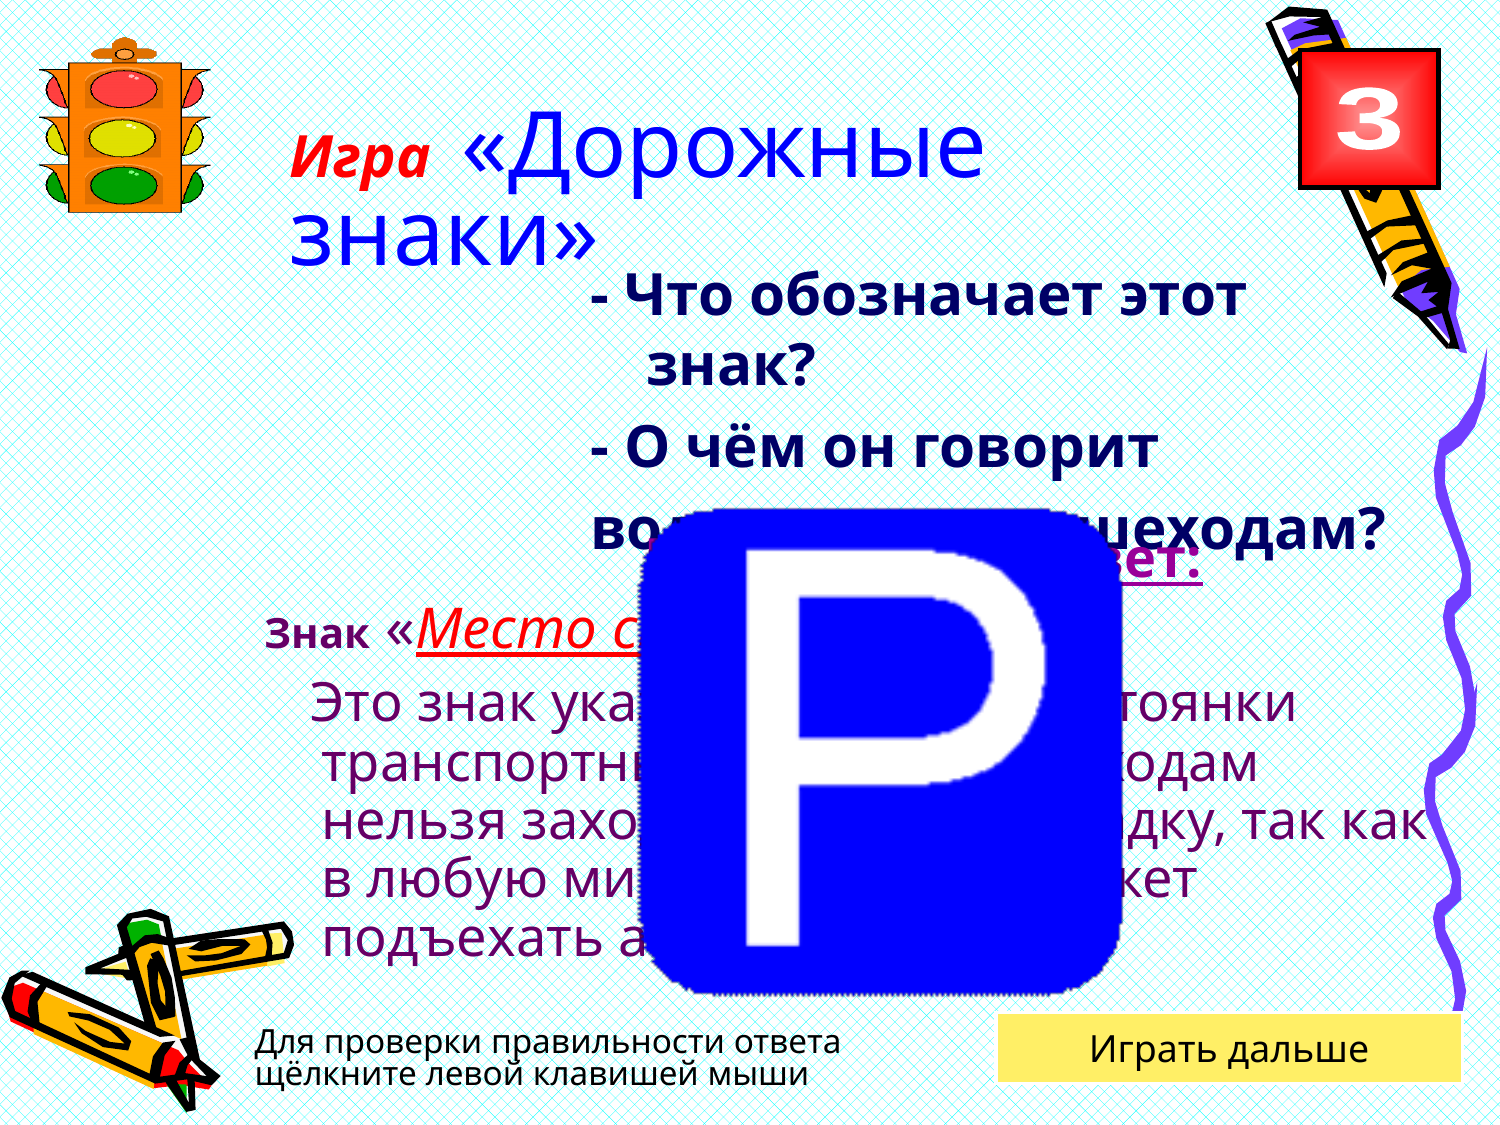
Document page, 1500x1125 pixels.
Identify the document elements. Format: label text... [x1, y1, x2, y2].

picture [37, 37, 213, 213]
text_box Правильный ответ: Знак «Место стоянки» Это знак указывает на место стоянки транспортных средств. Пешеходам нельзя заходить на эту площадку, так как в любую минуту к стоянке может подъехать автомобиль. [1131, 512, 1463, 975]
text_box [1299, 49, 1439, 188]
picture [633, 504, 1126, 1000]
text_box Игра «Дорожные знаки» [275, 99, 1275, 291]
text_box Играть дальше [995, 1012, 1463, 1084]
text_box Правильный ответ: Знак «Место стоянки» Это знак указывает на место стоянки транспортных средств. Пешеходам нельзя заходить на эту площадку, так как в любую минуту к стоянке может подъехать автомобиль. [249, 512, 628, 975]
text_box - Что обозначает этот знак? - О чём он говорит водителям и пешеходам? [575, 249, 1438, 500]
text_box Для проверки правильности ответа щёлкните левой клавишей мыши [239, 1020, 858, 1100]
